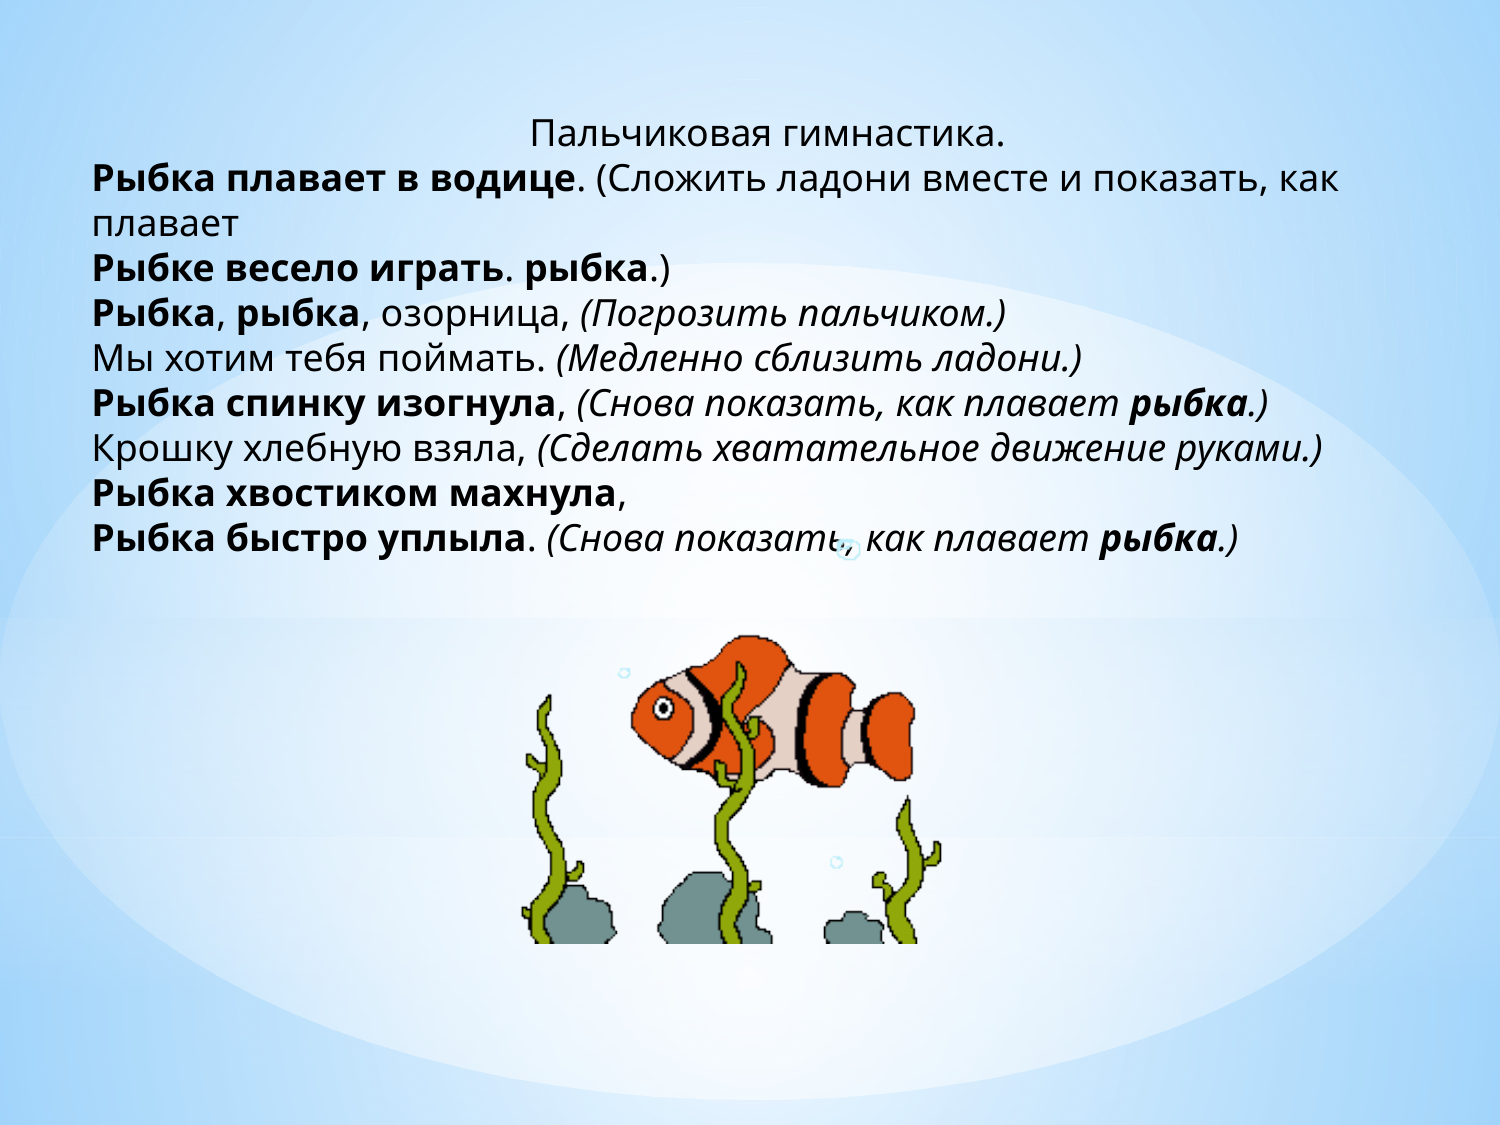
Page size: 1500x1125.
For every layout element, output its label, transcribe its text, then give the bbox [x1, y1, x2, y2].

picture [513, 396, 952, 944]
text_box Пальчиковая гимнастика. Рыбка плавает в водице. (Сложить ладони вместе и показать, как плавает Рыбке весело играть. рыбка.) Рыбка, рыбка, озорница, (Погрозить пальчиком.) Мы хотим тебя поймать. (Медленно сблизить ладони.) Рыбка спинку изогнула, (Снова показать, как плавает рыбка.) Крошку хлебную взяла, (Сделать хватательное движение руками.) Рыбка хвостиком махнула, Рыбка быстро уплыла. (Снова показать, как плавает рыбка.) [76, 101, 1459, 567]
